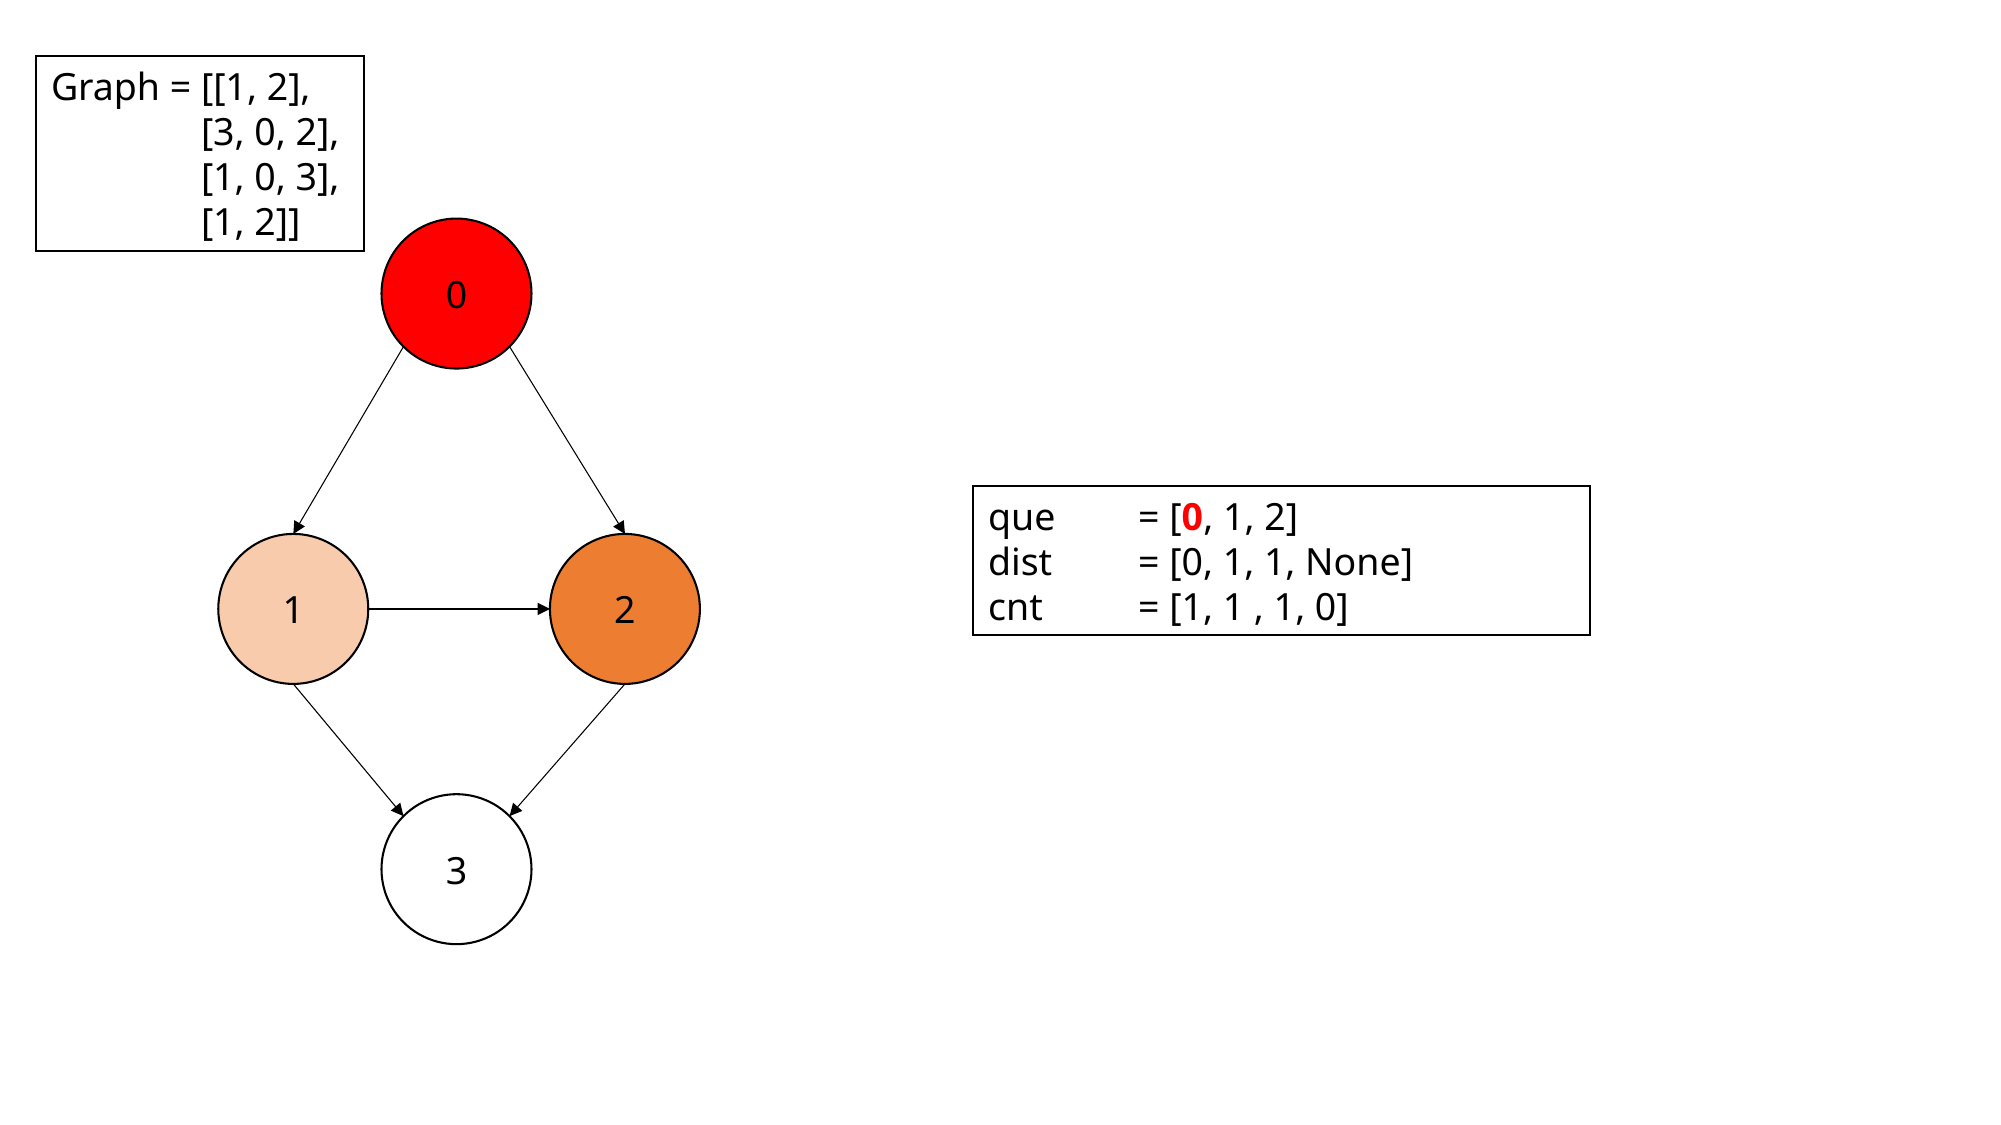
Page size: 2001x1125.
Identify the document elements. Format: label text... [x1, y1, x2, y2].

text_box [509, 683, 625, 817]
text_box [293, 346, 404, 534]
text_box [293, 683, 404, 817]
text_box Graph = [[1, 2], [3, 0, 2], [1, 0, 3], [1, 2]] [35, 55, 365, 252]
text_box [509, 346, 625, 534]
text_box 3 [380, 793, 533, 946]
text_box 1 [217, 532, 370, 685]
text_box que = [0, 1, 2] dist = [0, 1, 1, None] cnt = [1, 1 , 1, 0] [972, 485, 1591, 636]
text_box 0 [380, 217, 533, 370]
text_box 2 [548, 532, 701, 685]
